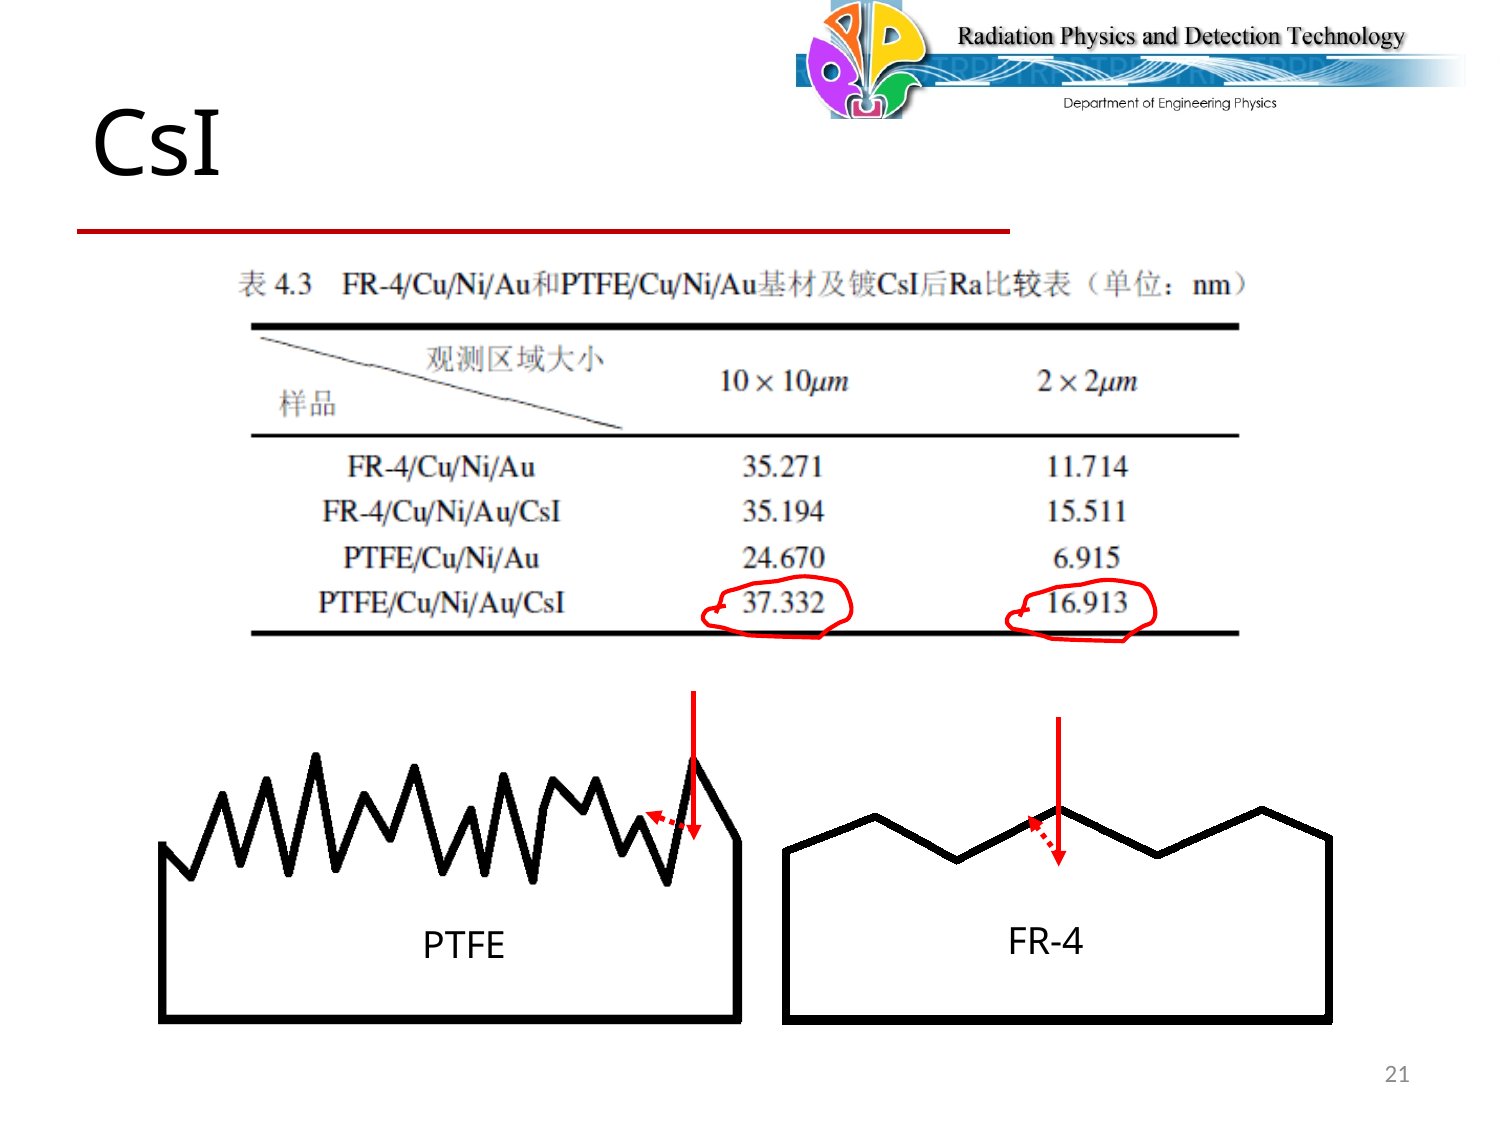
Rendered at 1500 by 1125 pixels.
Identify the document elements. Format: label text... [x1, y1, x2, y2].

picture [785, 0, 1500, 119]
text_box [645, 811, 695, 831]
picture [773, 791, 1343, 1034]
slide_number 21 [1074, 1042, 1425, 1103]
picture [189, 250, 1311, 665]
title CsI [75, 45, 1425, 233]
picture [135, 725, 761, 1041]
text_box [1027, 815, 1059, 855]
